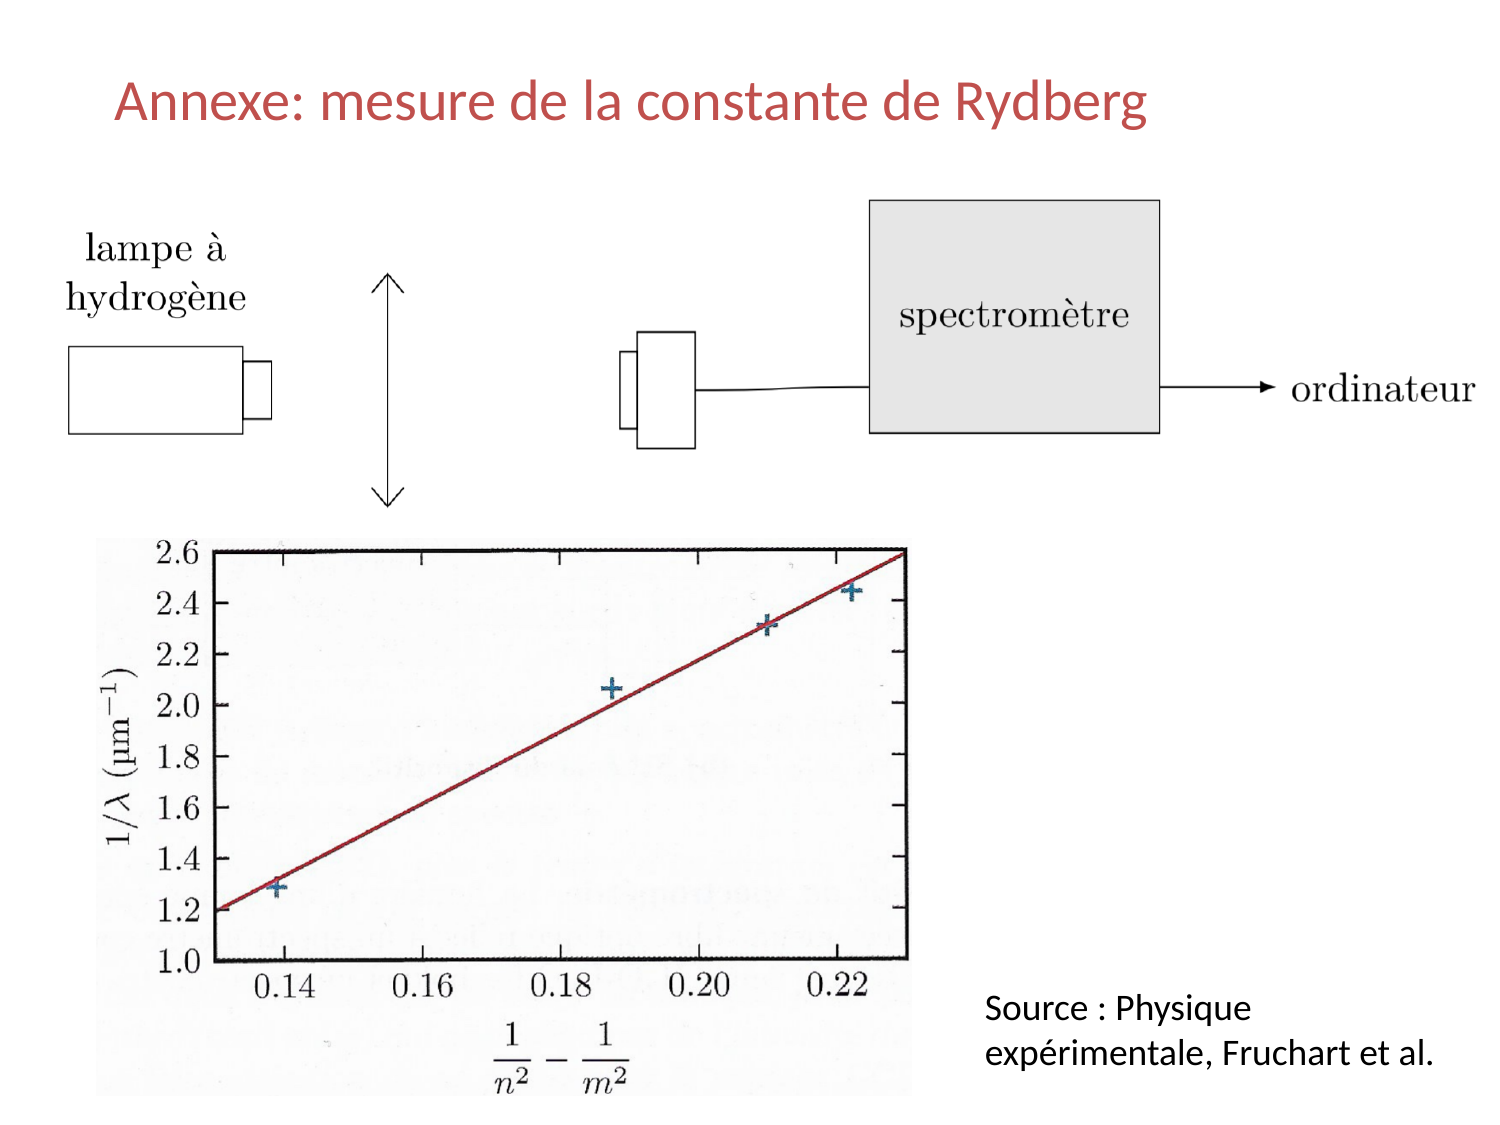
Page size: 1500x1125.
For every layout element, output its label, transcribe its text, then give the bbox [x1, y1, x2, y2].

text_box Source : Physique expérimentale, Fruchart et al. [970, 975, 1479, 1081]
text_box Annexe: mesure de la constante de Rydberg [100, 54, 1500, 140]
picture [64, 196, 1479, 510]
picture [95, 538, 912, 1096]
